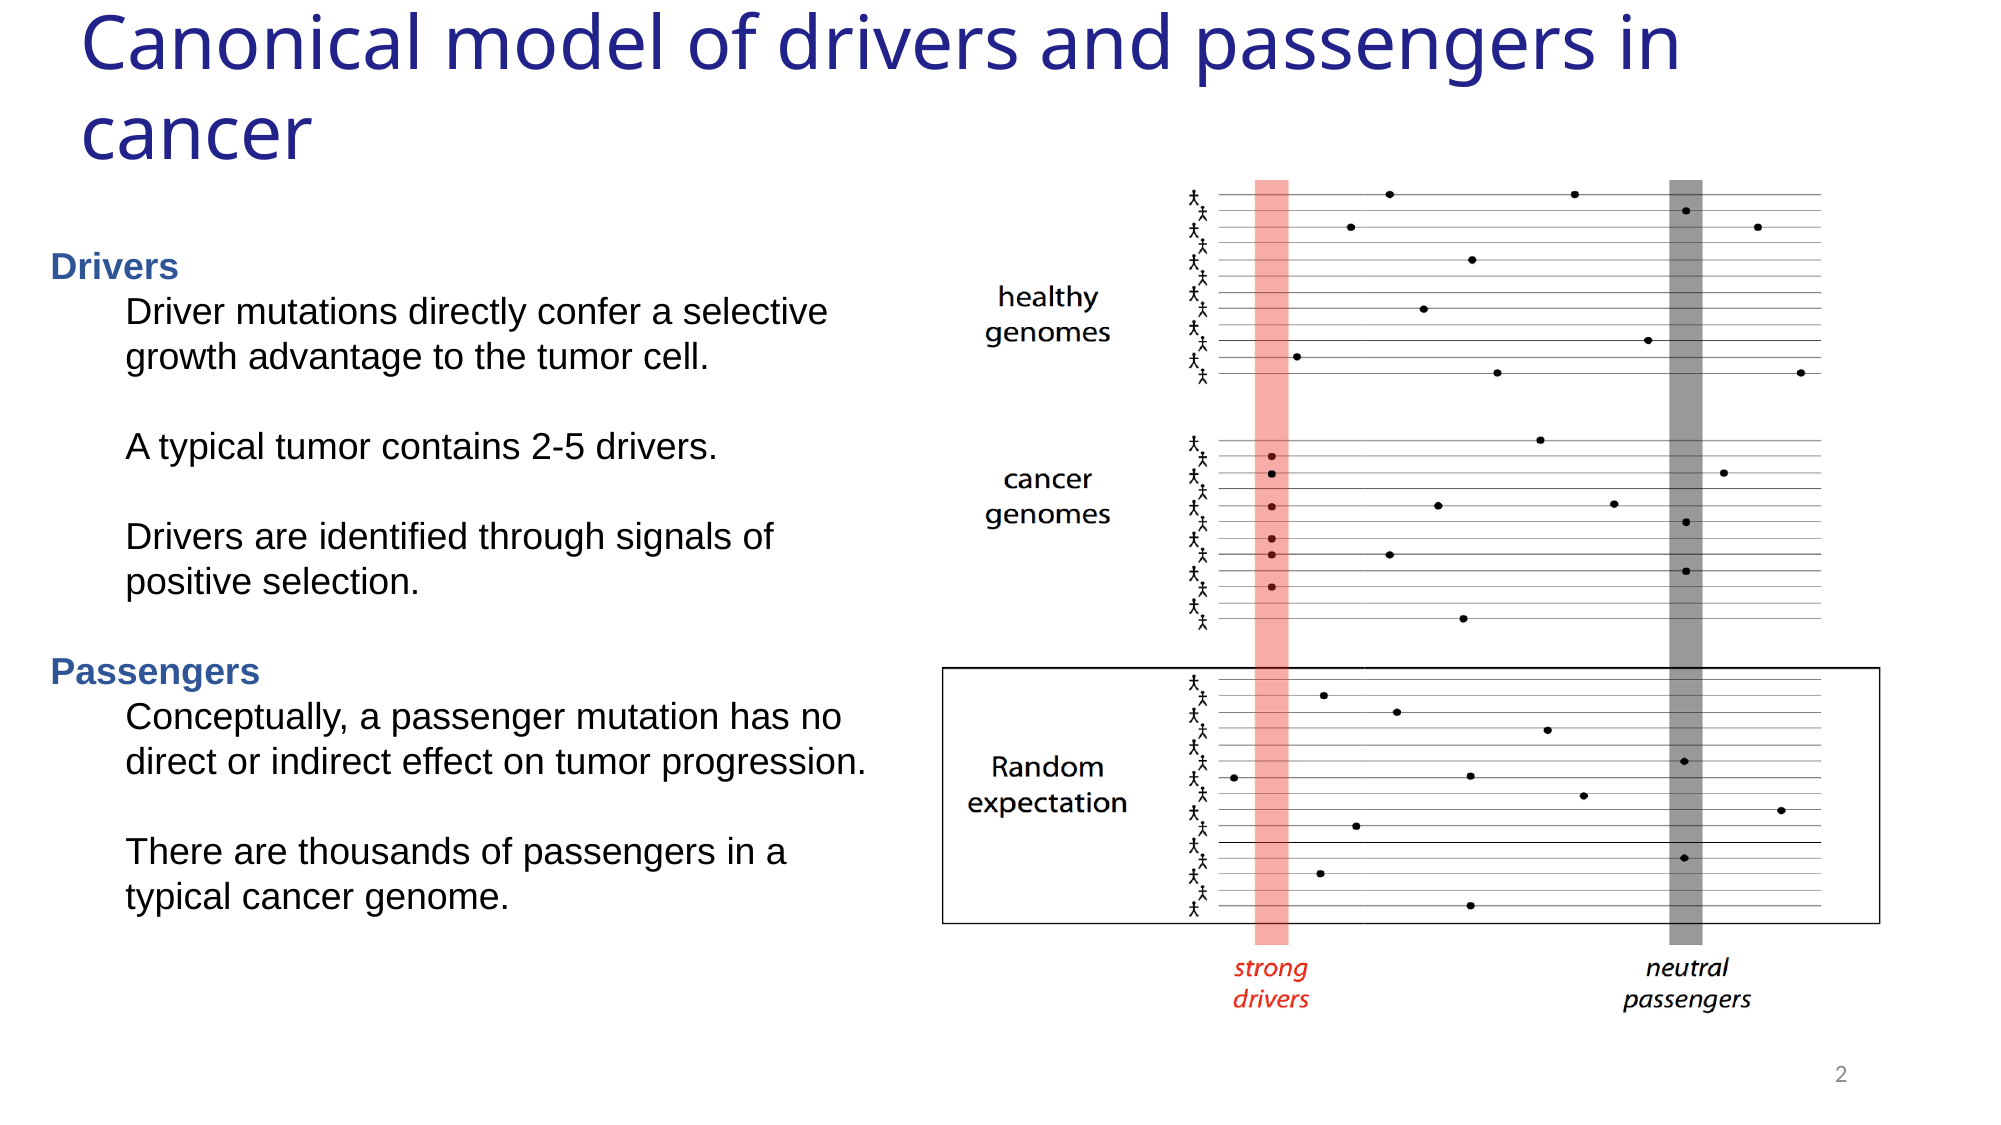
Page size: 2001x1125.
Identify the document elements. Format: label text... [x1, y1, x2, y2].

slide_number 2 [1412, 1042, 1863, 1103]
text_box Canonical model of drivers and passengers in cancer [60, 31, 1894, 138]
text_box Drivers Driver mutations directly confer a selective growth advantage to the tumor cell. A typical tumor contains 2-5 drivers. Drivers are identified through signals of positive selection. Passengers Conceptually, a passenger mutation has no direct or indirect effect on tumor progression. There are thousands of passengers in a typical cancer genome. [35, 234, 883, 924]
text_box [932, 179, 1898, 1041]
